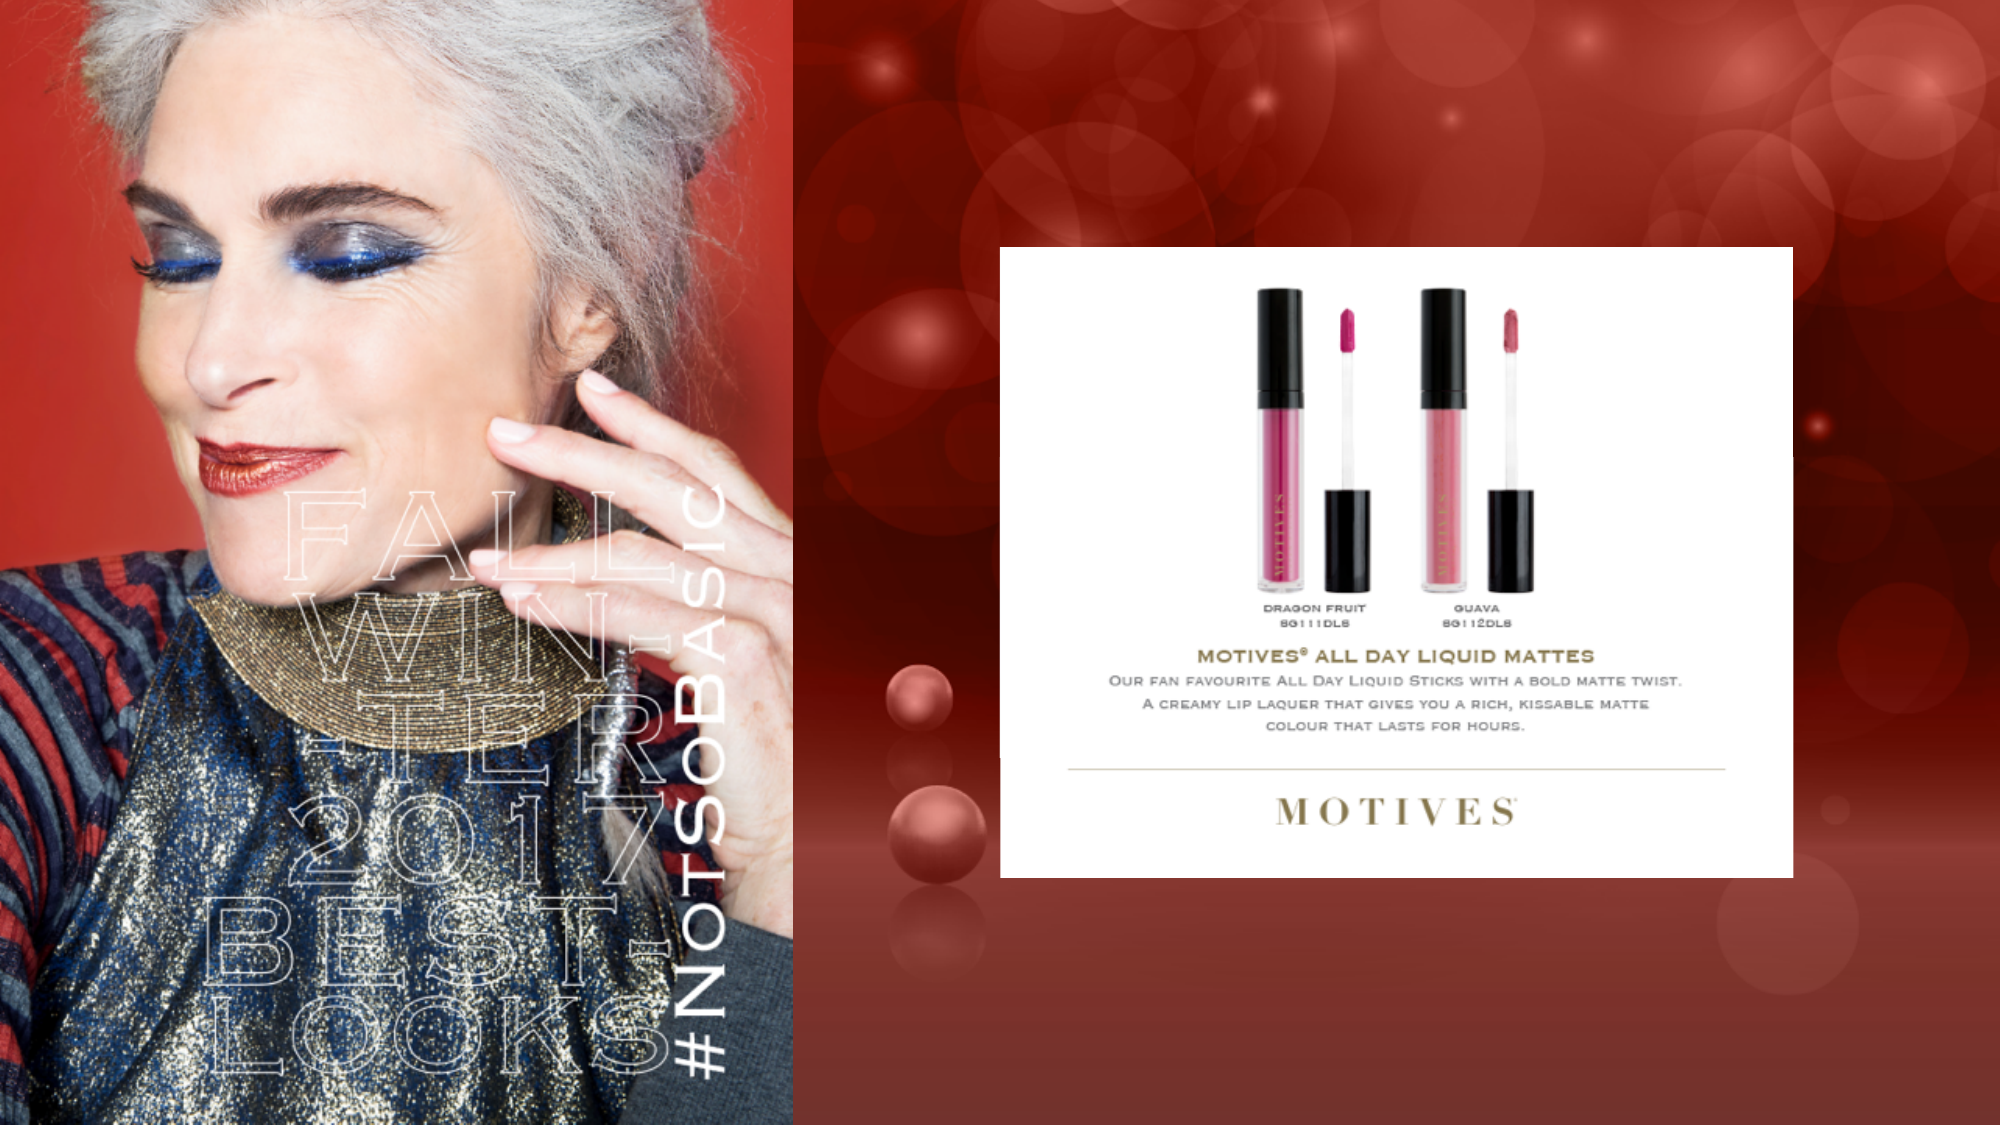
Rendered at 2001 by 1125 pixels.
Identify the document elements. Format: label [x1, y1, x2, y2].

text_box [999, 247, 1794, 878]
picture [0, 0, 2000, 1125]
